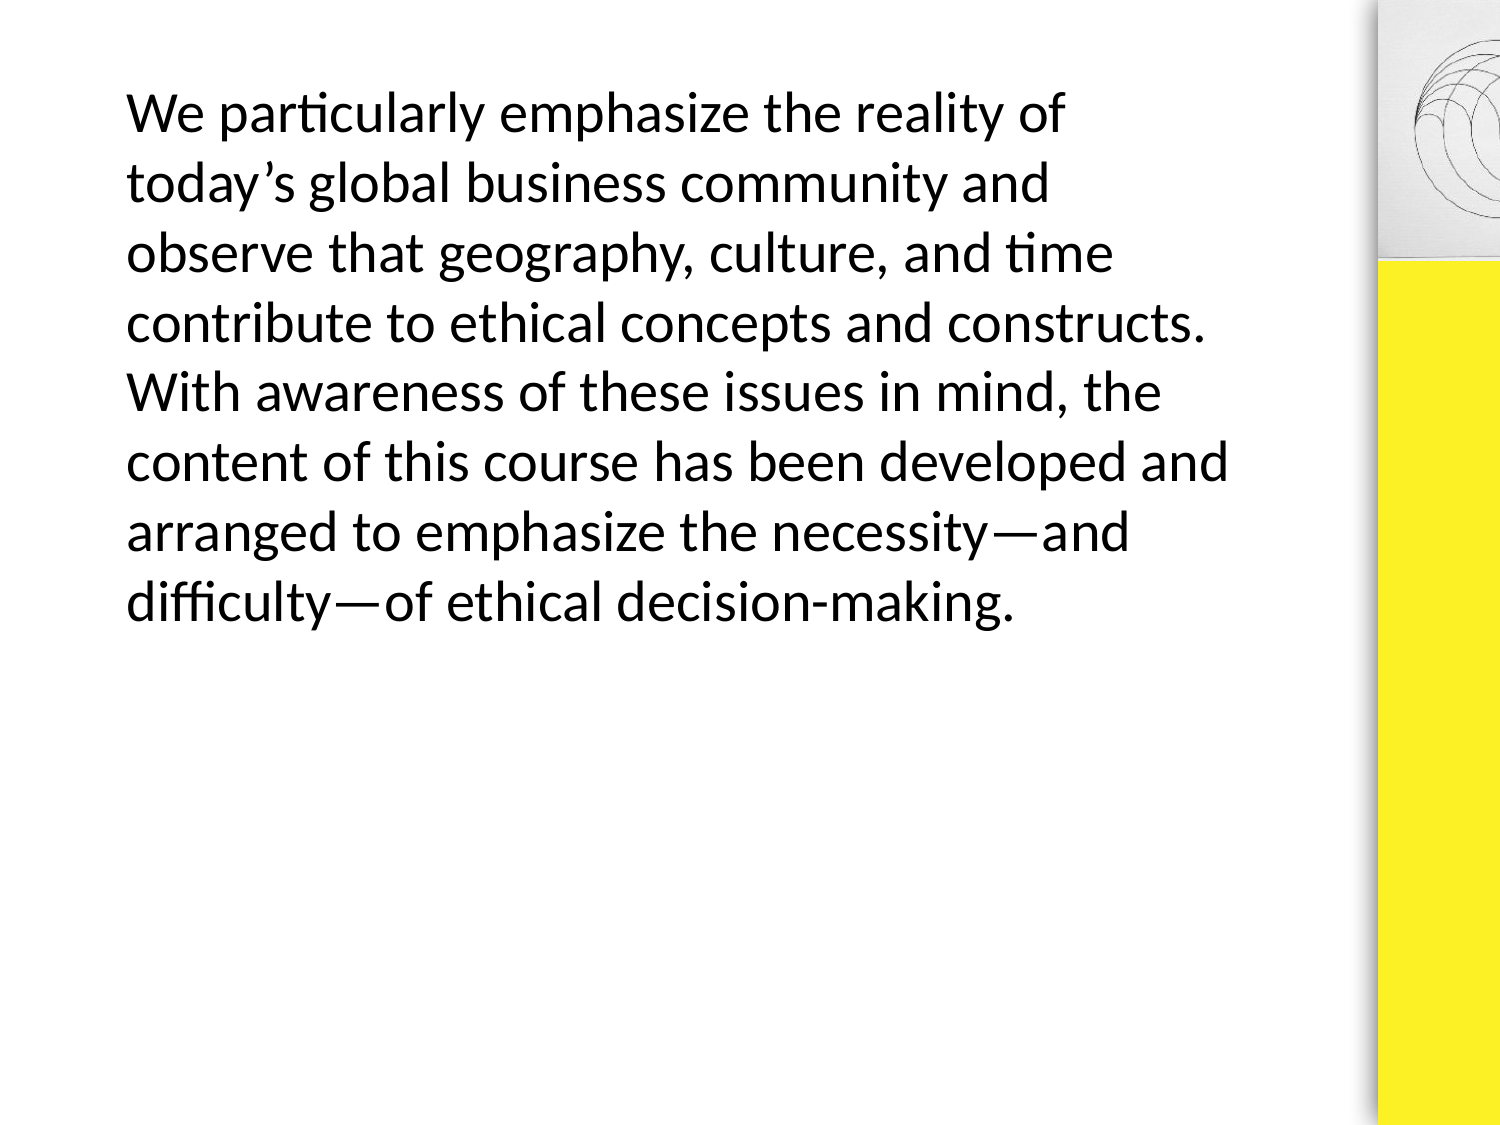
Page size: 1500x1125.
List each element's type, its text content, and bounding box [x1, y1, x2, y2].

picture [1378, 0, 1500, 1125]
text_box We particularly emphasize the reality of today’s global business community and observe that geography, culture, and time contribute to ethical concepts and constructs. With awareness of these issues in mind, the content of this course has been developed and arranged to emphasize the necessity—and difficulty—of ethical decision-making. [112, 66, 1247, 686]
